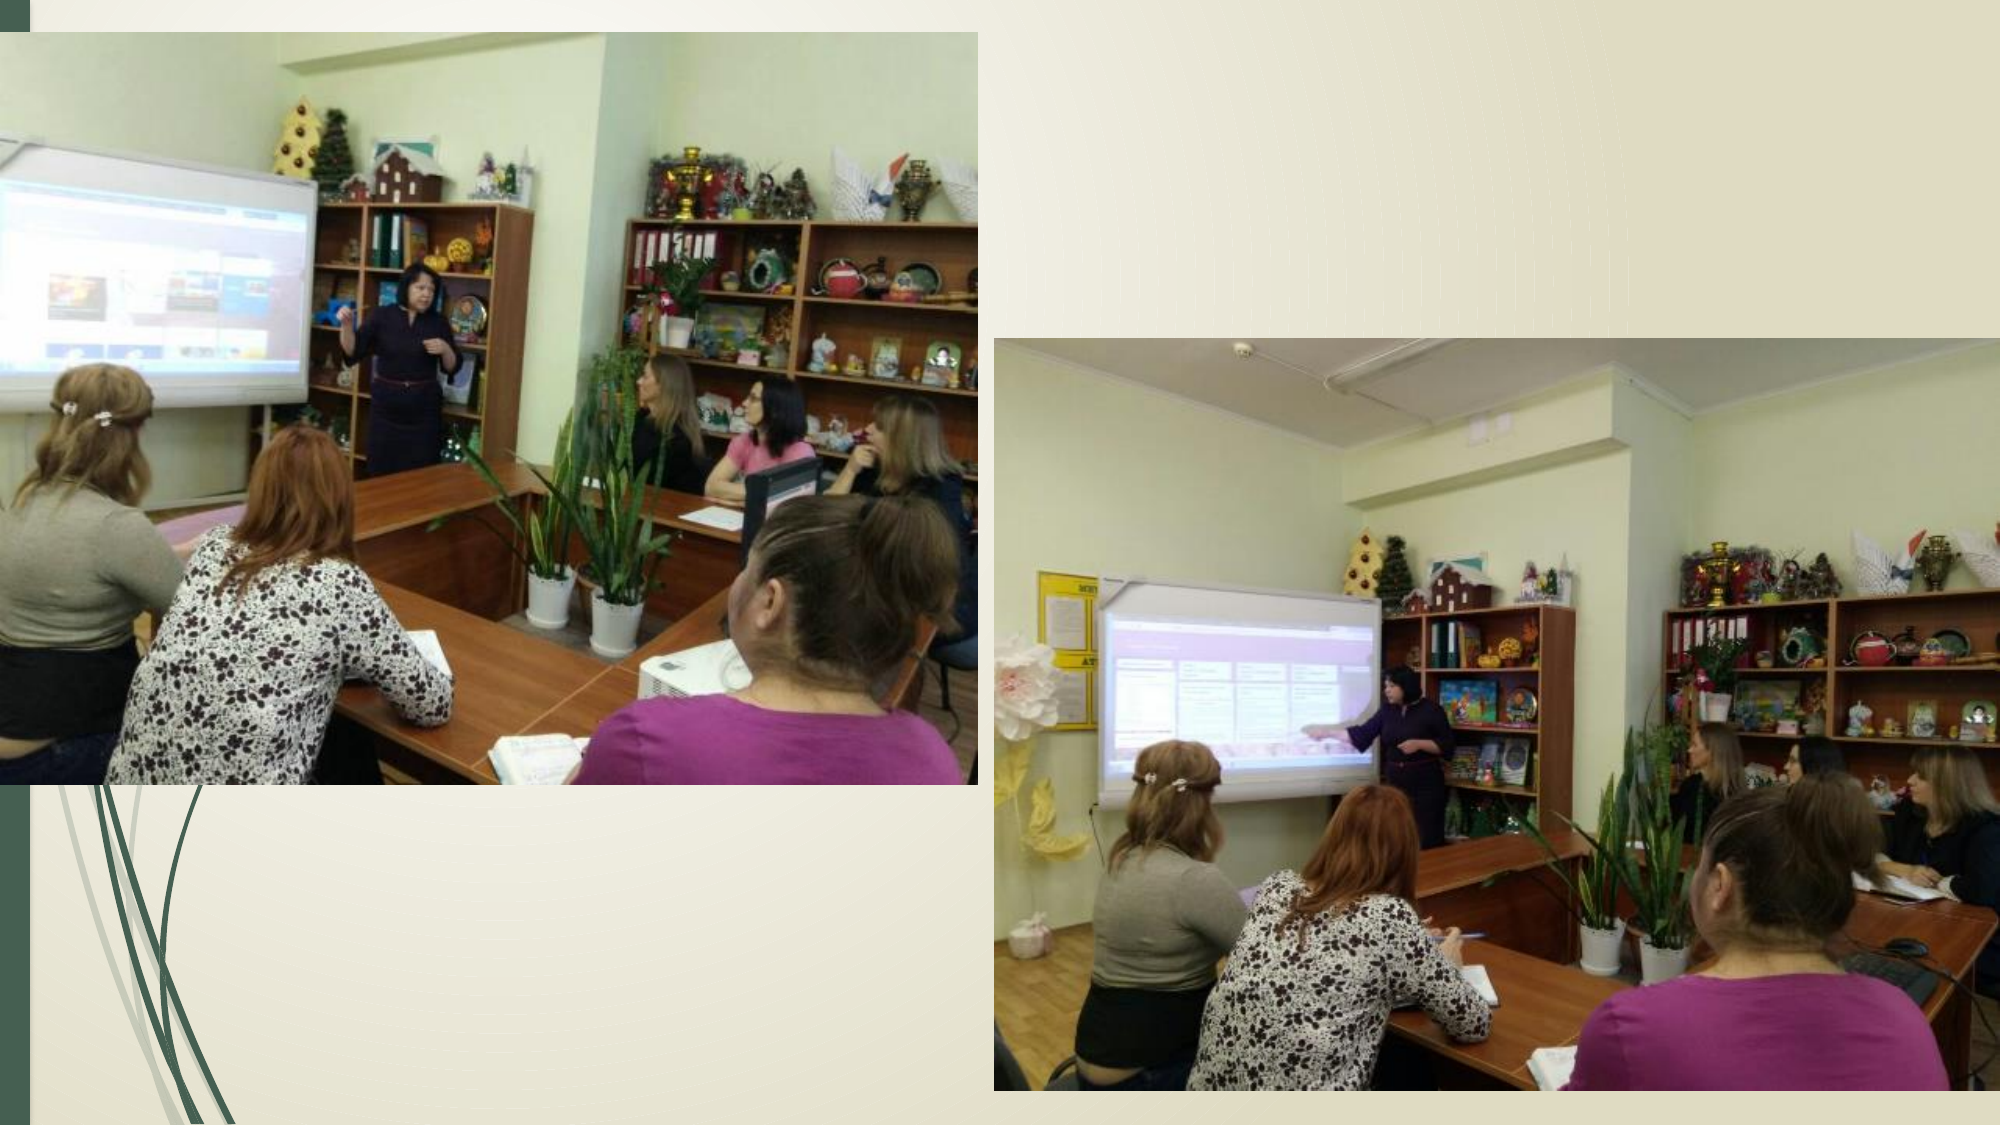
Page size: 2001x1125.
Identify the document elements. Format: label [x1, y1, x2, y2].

picture [0, 31, 978, 785]
picture [993, 338, 2000, 1091]
